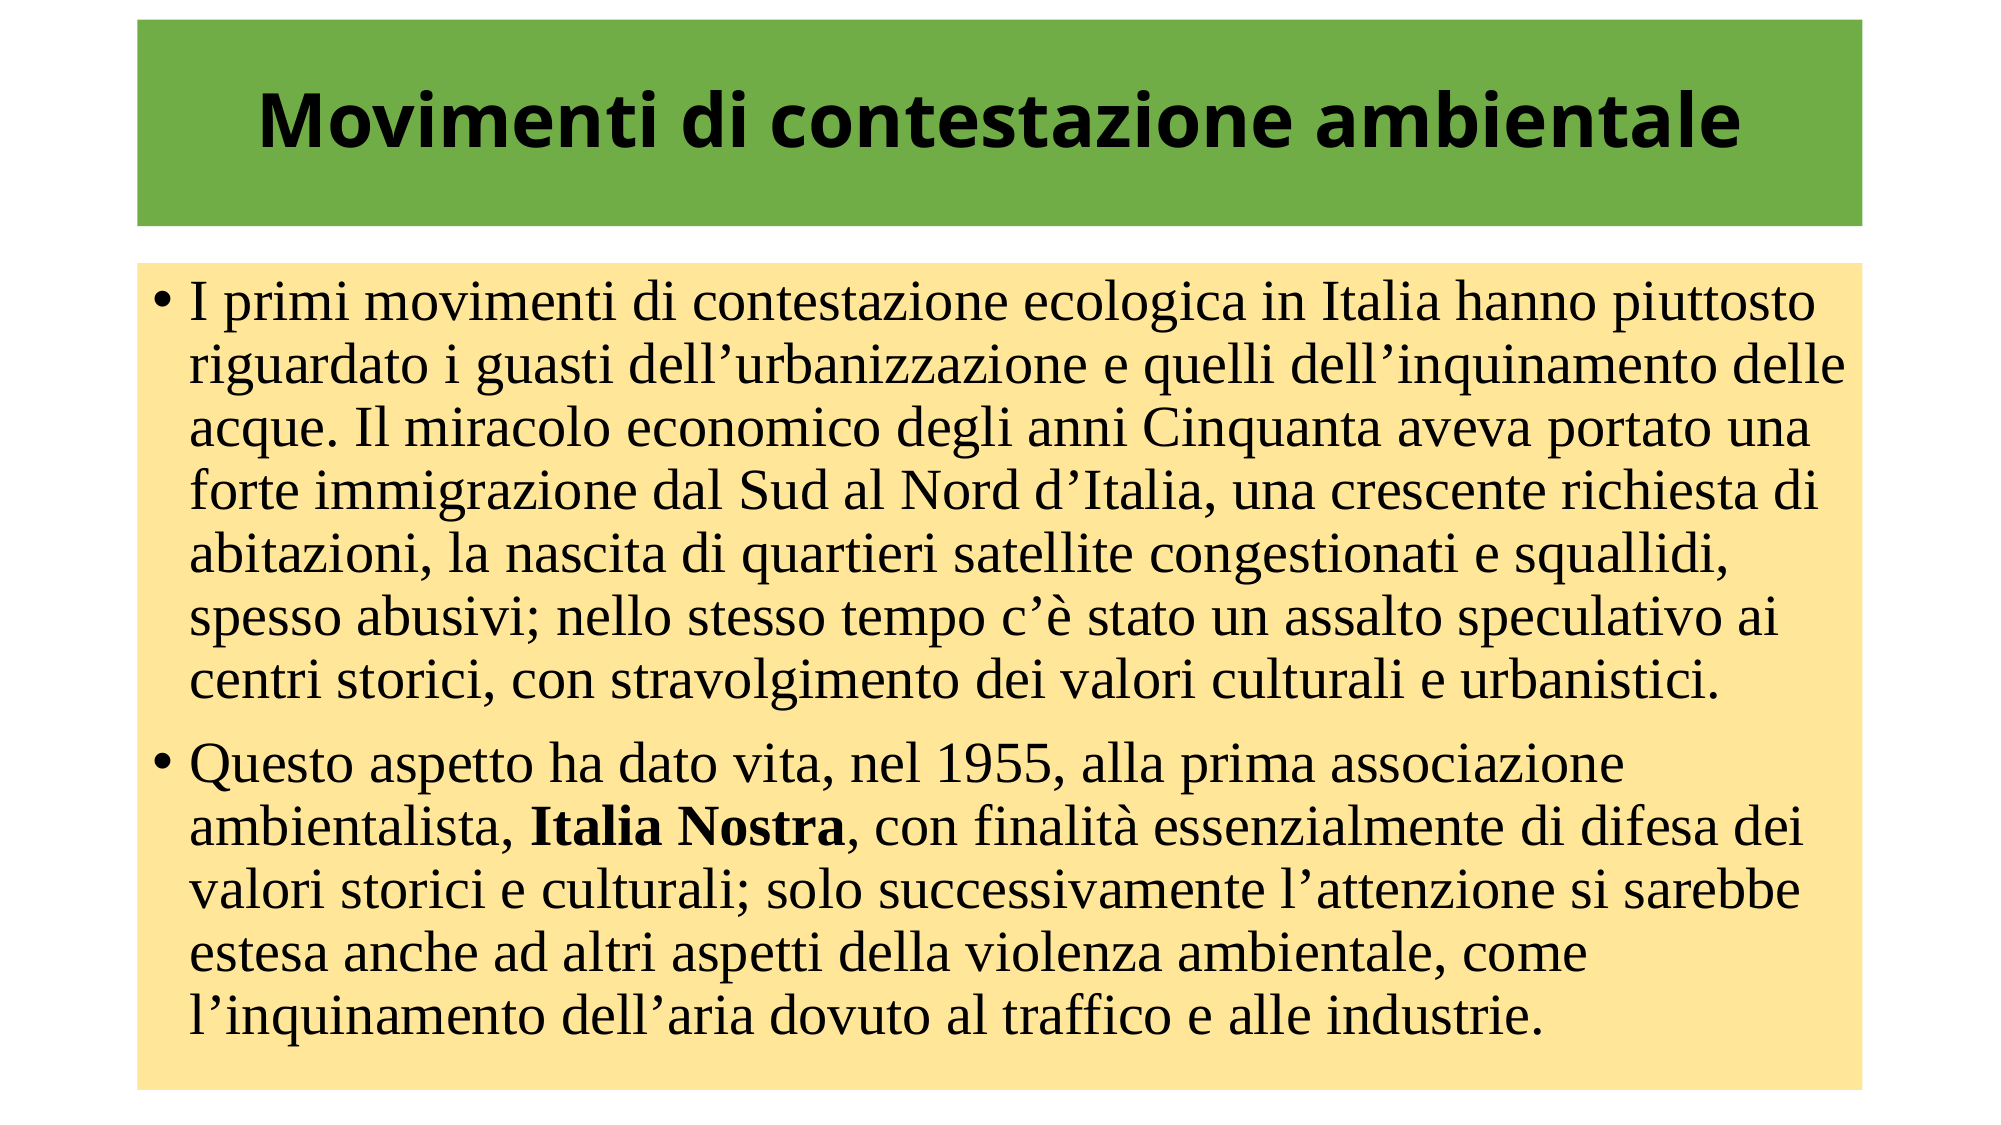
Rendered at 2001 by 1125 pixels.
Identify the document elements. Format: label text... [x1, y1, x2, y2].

list I primi movimenti di contestazione ecologica in Italia hanno piuttosto riguardato i guasti dell’urbanizzazione e quelli dell’inquinamento delle acque. Il miracolo economico degli anni Cinquanta aveva portato una forte immigrazione dal Sud al Nord d’Italia, una crescente richiesta di abitazioni, la nascita di quartieri satellite congestionati e squallidi, spesso abusivi; nello stesso tempo c’è stato un assalto speculativo ai centri storici, con stravolgimento dei valori culturali e urbanistici. Questo aspetto ha dato vita, nel 1955, alla prima associazione ambientalista, Italia Nostra, con finalità essenzialmente di difesa dei valori storici e culturali; solo successivamente l’attenzione si sarebbe estesa anche ad altri aspetti della violenza ambientale, come l’inquinamento dell’aria dovuto al traffico e alle industrie. [137, 263, 1863, 1090]
title Movimenti di contestazione ambientale [137, 19, 1863, 227]
